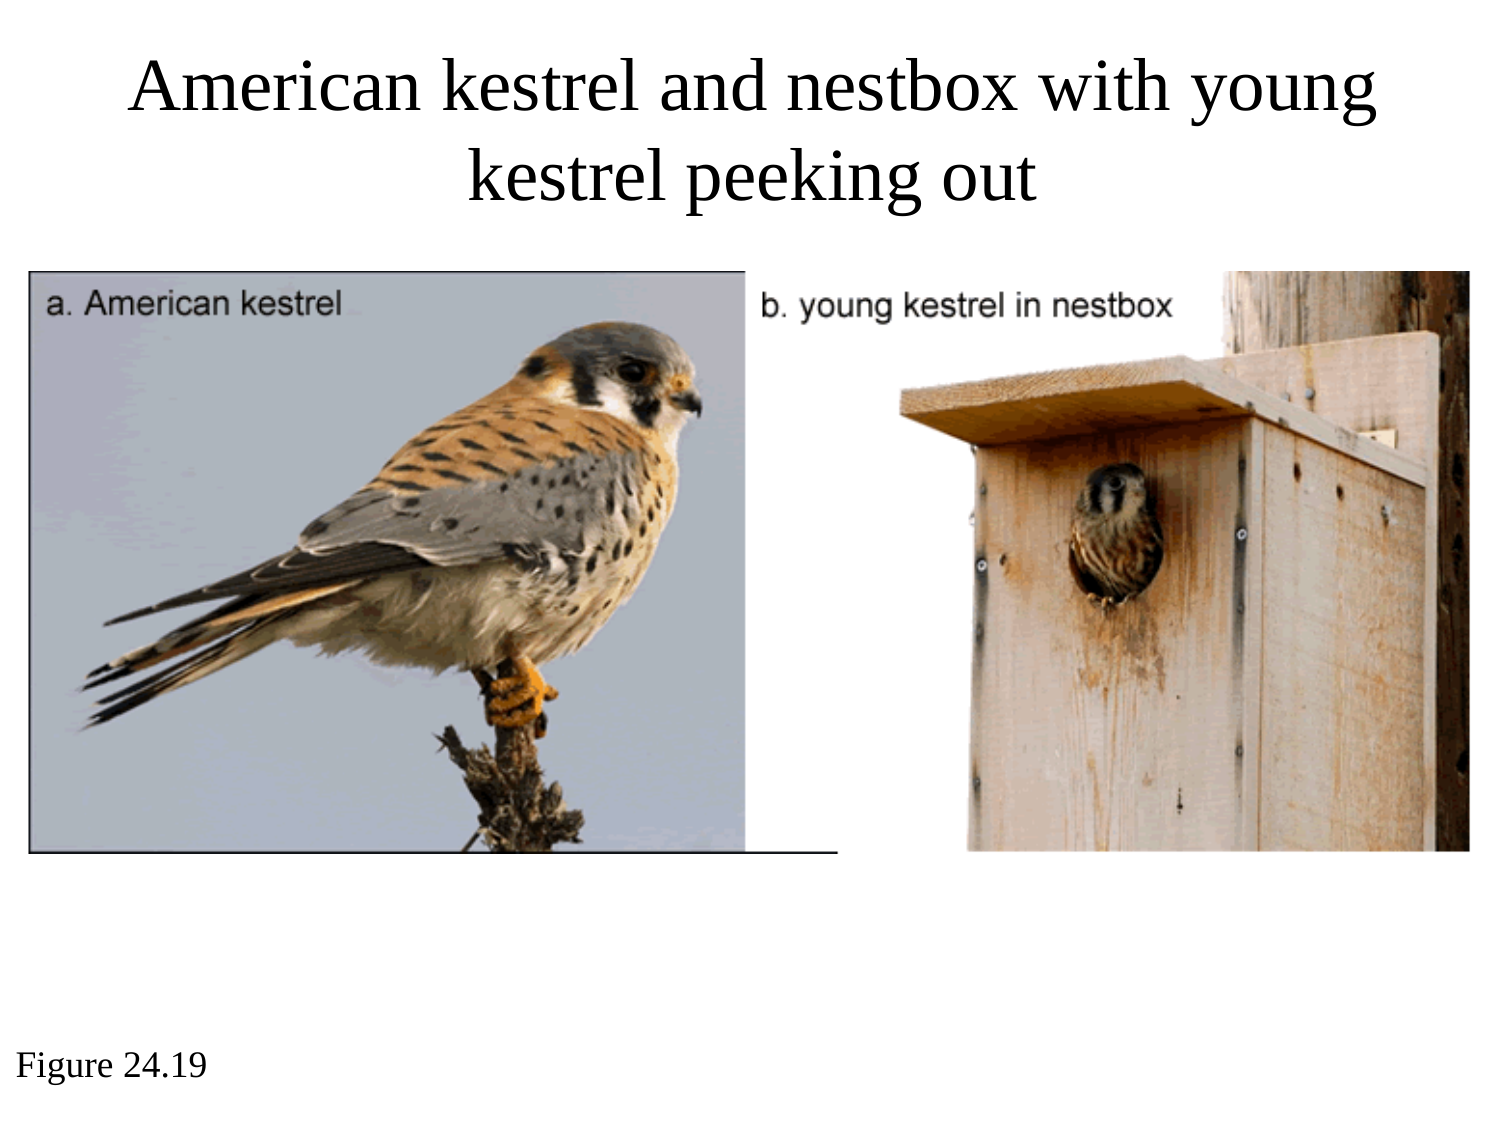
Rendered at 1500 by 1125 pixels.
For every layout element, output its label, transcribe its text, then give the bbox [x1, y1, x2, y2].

picture [27, 271, 1473, 854]
text_box Figure 24.19 [0, 1032, 233, 1092]
text_box American kestrel and nestbox with young kestrel peeking out [30, 28, 1475, 223]
